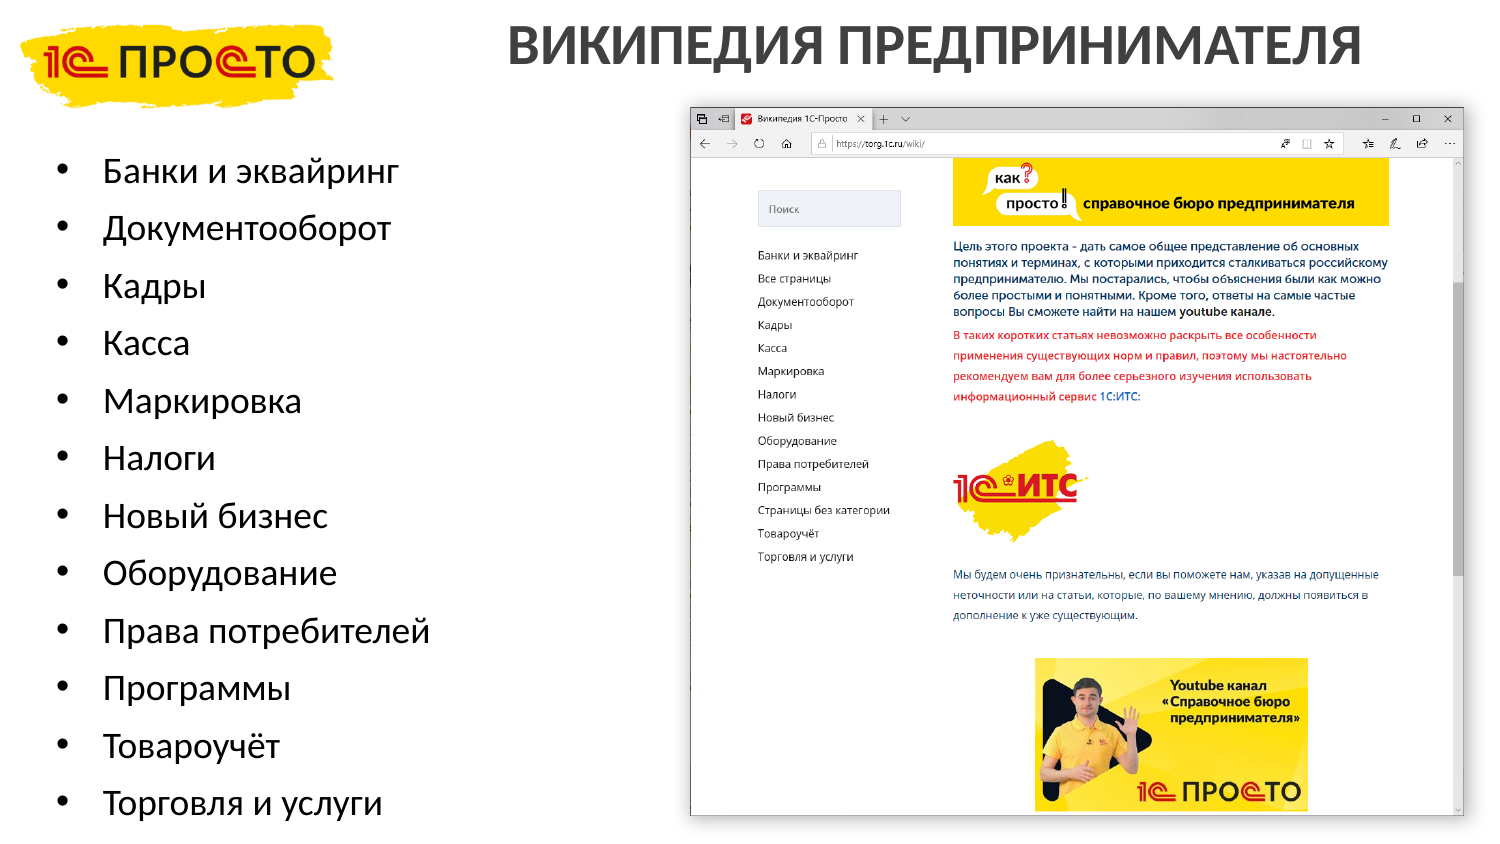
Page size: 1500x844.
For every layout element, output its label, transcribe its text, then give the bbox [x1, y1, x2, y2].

picture [690, 106, 1464, 816]
text_box ВИКИПЕДИЯ ПРЕДПРИНИМАТЕЛЯ [371, 0, 1499, 92]
picture [17, 18, 337, 113]
text_box Банки и эквайринг Документооборот Кадры Касса Маркировка Налоги Новый бизнес Оборудование Права потребителей Программы Товароучёт Торговля и услуги [41, 138, 609, 831]
